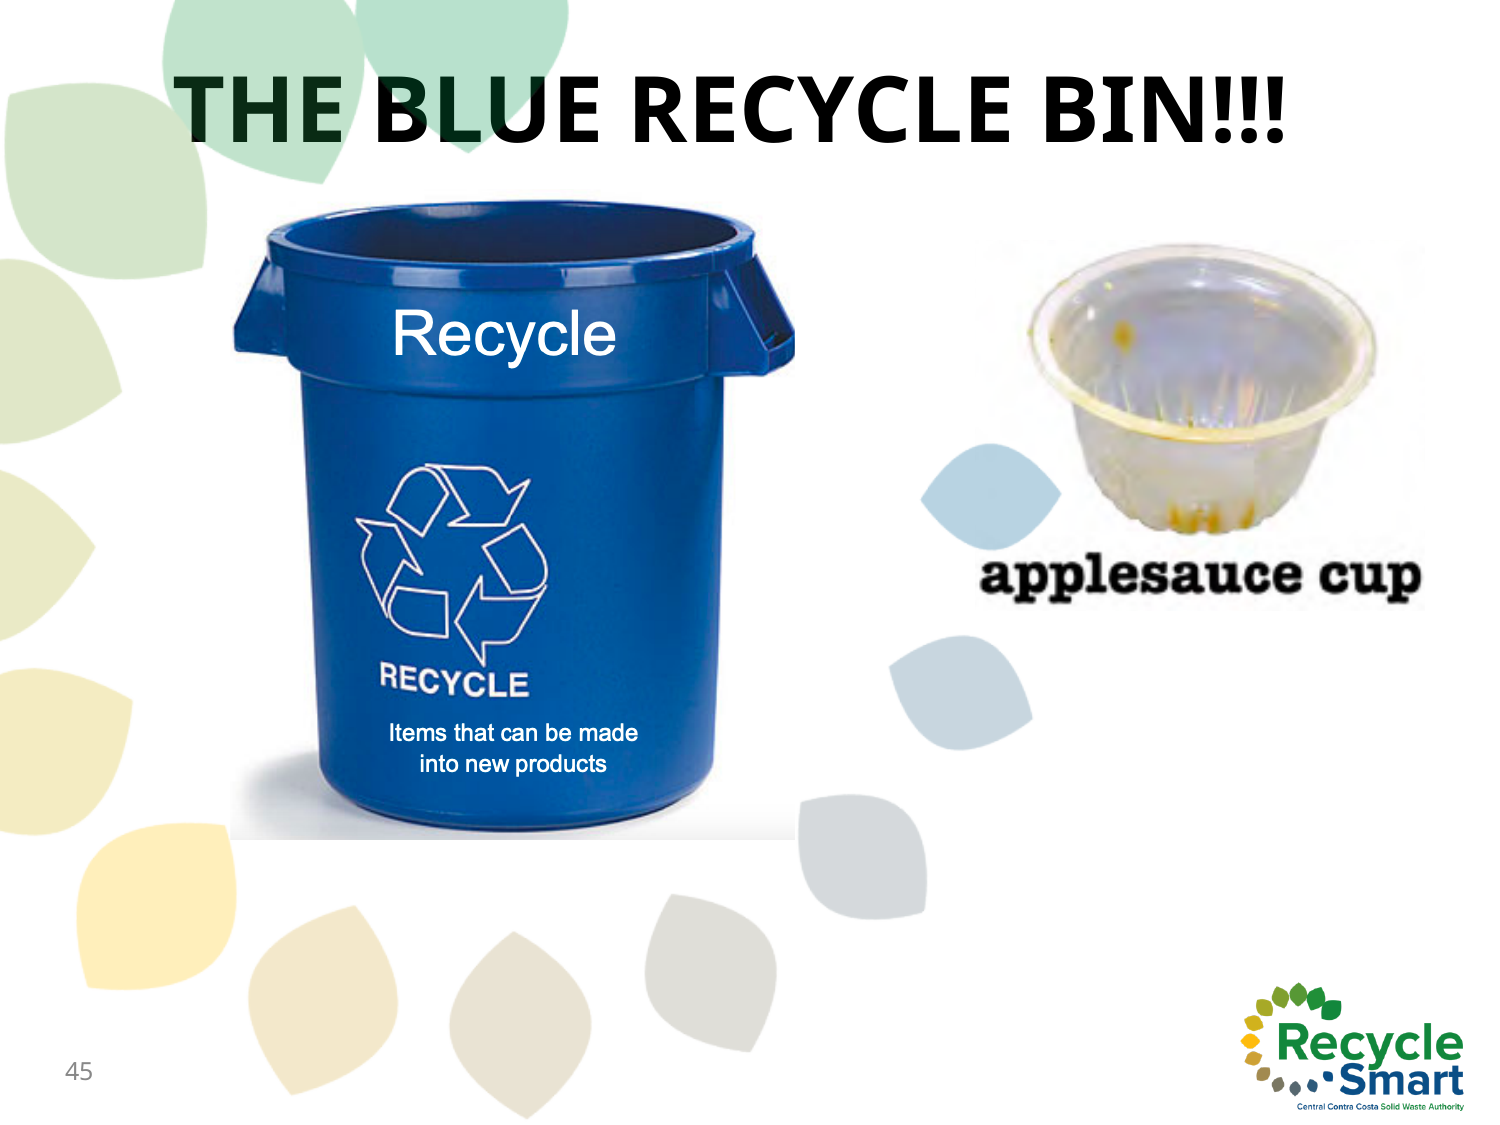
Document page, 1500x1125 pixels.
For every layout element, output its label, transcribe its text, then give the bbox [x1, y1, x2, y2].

picture [0, 0, 1426, 1125]
picture [1240, 982, 1464, 1111]
title THE BLUE RECYCLE BIN!!! [978, 0, 1425, 227]
